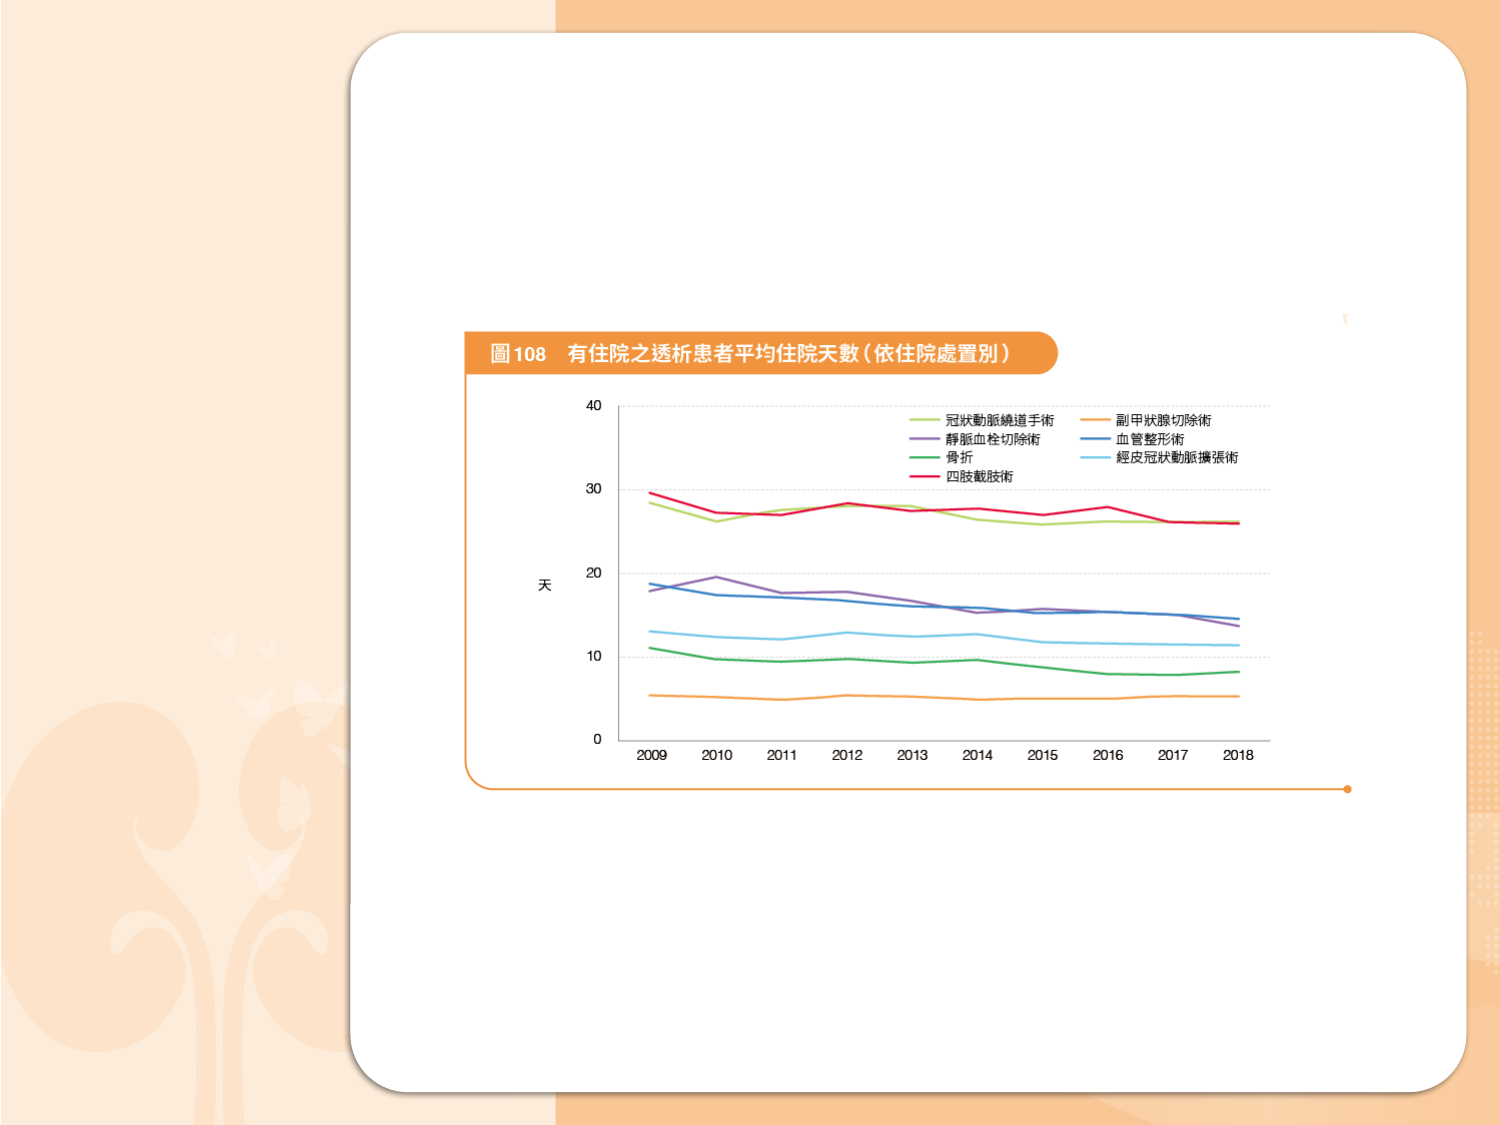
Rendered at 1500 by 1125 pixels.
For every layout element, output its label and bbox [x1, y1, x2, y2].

text_box [349, 32, 1468, 1093]
picture [0, 0, 1500, 1125]
